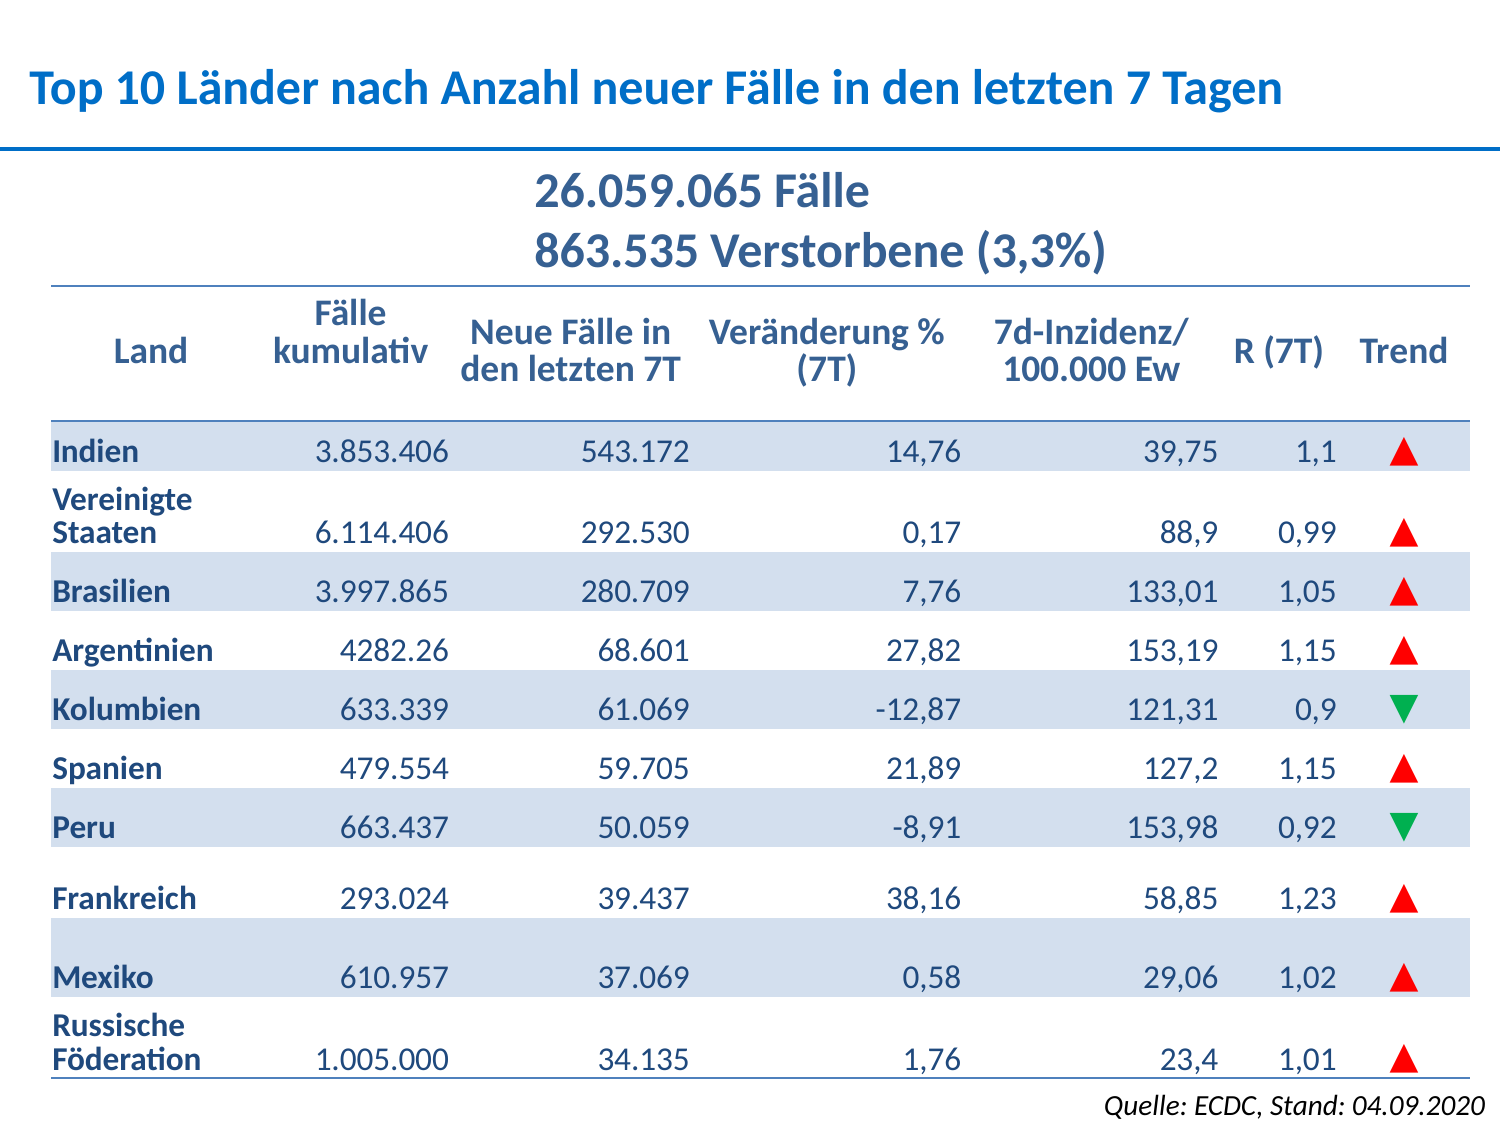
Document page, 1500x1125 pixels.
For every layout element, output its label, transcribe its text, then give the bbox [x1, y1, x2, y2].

table_cell 153,19 [963, 611, 1220, 670]
table_header Land [51, 287, 251, 420]
table_cell 3.853.406 [251, 422, 451, 471]
table_cell ▼ [1338, 670, 1470, 729]
table_cell 292.530 [451, 471, 691, 552]
table_cell Argentinien [51, 611, 251, 670]
table_cell Spanien [51, 729, 251, 788]
table_header Neue Fälle in den letzten 7T [451, 287, 691, 420]
table_cell 1,05 [1220, 552, 1338, 611]
table_cell Indien [51, 422, 251, 471]
table_cell 610.957 [251, 918, 451, 997]
text_box 26.059.065 Fälle 863.535 Verstorbene (3,3%) [519, 157, 1122, 285]
table_header Trend [1338, 287, 1470, 420]
table_cell ▲ [1338, 471, 1470, 552]
table_cell 21,89 [691, 729, 963, 788]
table_cell 58,85 [963, 847, 1220, 918]
table_cell 14,76 [691, 422, 963, 471]
table_cell ▲ [1338, 918, 1470, 997]
table_cell 0,17 [691, 471, 963, 552]
table_cell 153,98 [963, 788, 1220, 847]
table_cell 293.024 [251, 847, 451, 918]
table_header 7d-Inzidenz/ 100.000 Ew [963, 287, 1220, 420]
table_cell 133,01 [963, 552, 1220, 611]
table_cell 543.172 [451, 422, 691, 471]
table_cell ▼ [1338, 788, 1470, 847]
table_cell ▲ [1338, 422, 1470, 471]
text_box Top 10 Länder nach Anzahl neuer Fälle in den letzten 7 Tagen [29, 54, 1474, 115]
table_header Veränderung % (7T) [691, 287, 963, 420]
table_cell Mexiko [51, 918, 251, 997]
table_cell Vereinigte Staaten [51, 471, 251, 552]
table_cell 6.114.406 [251, 471, 451, 552]
table_cell 39,75 [963, 422, 1220, 471]
table_cell Peru [51, 788, 251, 847]
table_cell 1,76 [691, 997, 963, 1077]
table_cell Brasilien [51, 552, 251, 611]
table_cell ▲ [1338, 847, 1470, 918]
table_cell Kolumbien [51, 670, 251, 729]
table_cell 29,06 [963, 918, 1220, 997]
table_cell 280.709 [451, 552, 691, 611]
table_cell 1,15 [1220, 729, 1338, 788]
table_cell 1,1 [1220, 422, 1338, 471]
table_cell 88,9 [963, 471, 1220, 552]
table_cell 59.705 [451, 729, 691, 788]
table_cell 3.997.865 [251, 552, 451, 611]
table_cell 1,02 [1220, 918, 1338, 997]
table_cell 0,58 [691, 918, 963, 997]
table_cell 39.437 [451, 847, 691, 918]
table_cell 1,01 [1220, 997, 1338, 1077]
text_box Quelle: ECDC, Stand: 04.09.2020 [968, 1078, 1500, 1125]
table_cell -8,91 [691, 788, 963, 847]
table_cell 61.069 [451, 670, 691, 729]
table_cell 1,23 [1220, 847, 1338, 918]
table_cell 663.437 [251, 788, 451, 847]
table_cell 1.005.000 [251, 997, 451, 1077]
table_cell Russische Föderation [51, 997, 251, 1077]
table_cell 121,31 [963, 670, 1220, 729]
table_cell 4282.26 [251, 611, 451, 670]
table_cell 23,4 [963, 997, 1220, 1077]
table_cell 34.135 [451, 997, 691, 1077]
table_header Fälle kumulativ [251, 287, 451, 420]
table_cell 68.601 [451, 611, 691, 670]
table_cell 0,9 [1220, 670, 1338, 729]
table_cell 0,92 [1220, 788, 1338, 847]
table_cell 7,76 [691, 552, 963, 611]
table_cell ▲ [1338, 611, 1470, 670]
table_header R (7T) [1220, 287, 1338, 420]
table_cell -12,87 [691, 670, 963, 729]
table_cell Frankreich [51, 847, 251, 918]
table_cell ▲ [1338, 552, 1470, 611]
table_cell 479.554 [251, 729, 451, 788]
table_cell 27,82 [691, 611, 963, 670]
table_cell 50.059 [451, 788, 691, 847]
table_cell 127,2 [963, 729, 1220, 788]
table_cell 38,16 [691, 847, 963, 918]
table_cell 0,99 [1220, 471, 1338, 552]
table_cell ▲ [1338, 997, 1470, 1077]
table_cell 1,15 [1220, 611, 1338, 670]
table_cell 37.069 [451, 918, 691, 997]
table_cell ▲ [1338, 729, 1470, 788]
table_cell 633.339 [251, 670, 451, 729]
